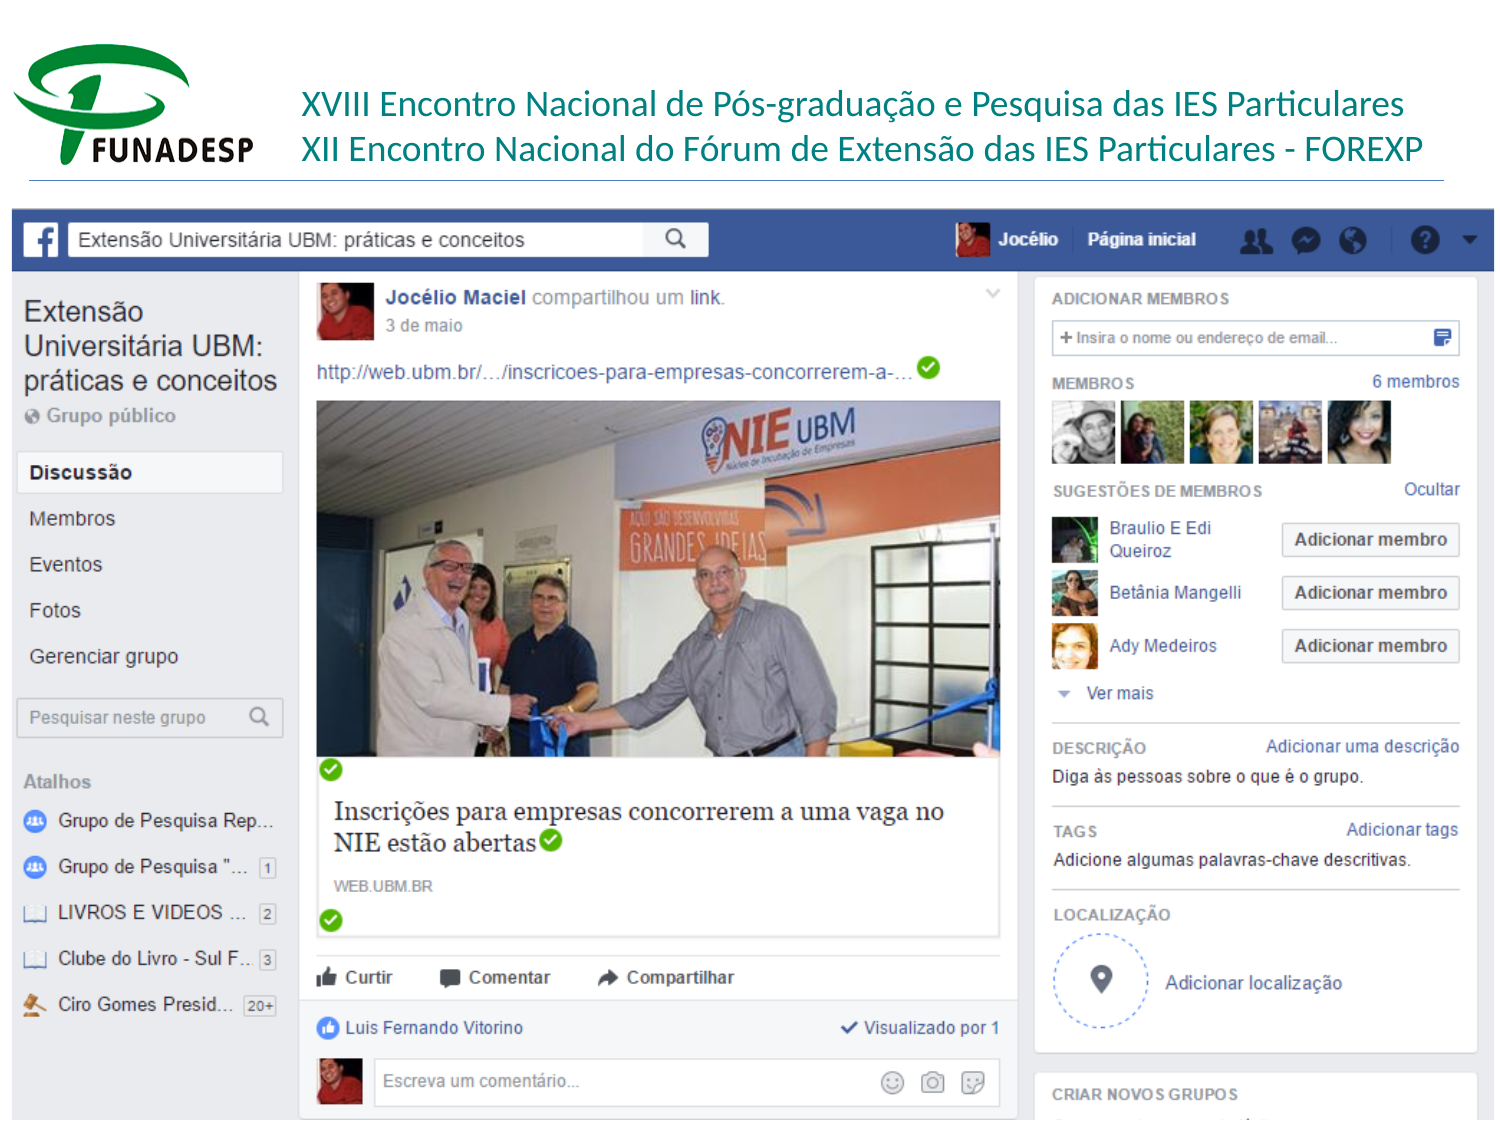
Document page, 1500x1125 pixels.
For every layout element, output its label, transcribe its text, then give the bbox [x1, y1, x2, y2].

picture [1, 30, 272, 181]
text_box XVIII Encontro Nacional de Pós-graduação e Pesquisa das IES Particulares XII Encontro Nacional do Fórum de Extensão das IES Particulares - FOREXP [286, 71, 1445, 177]
picture [11, 207, 1495, 1120]
